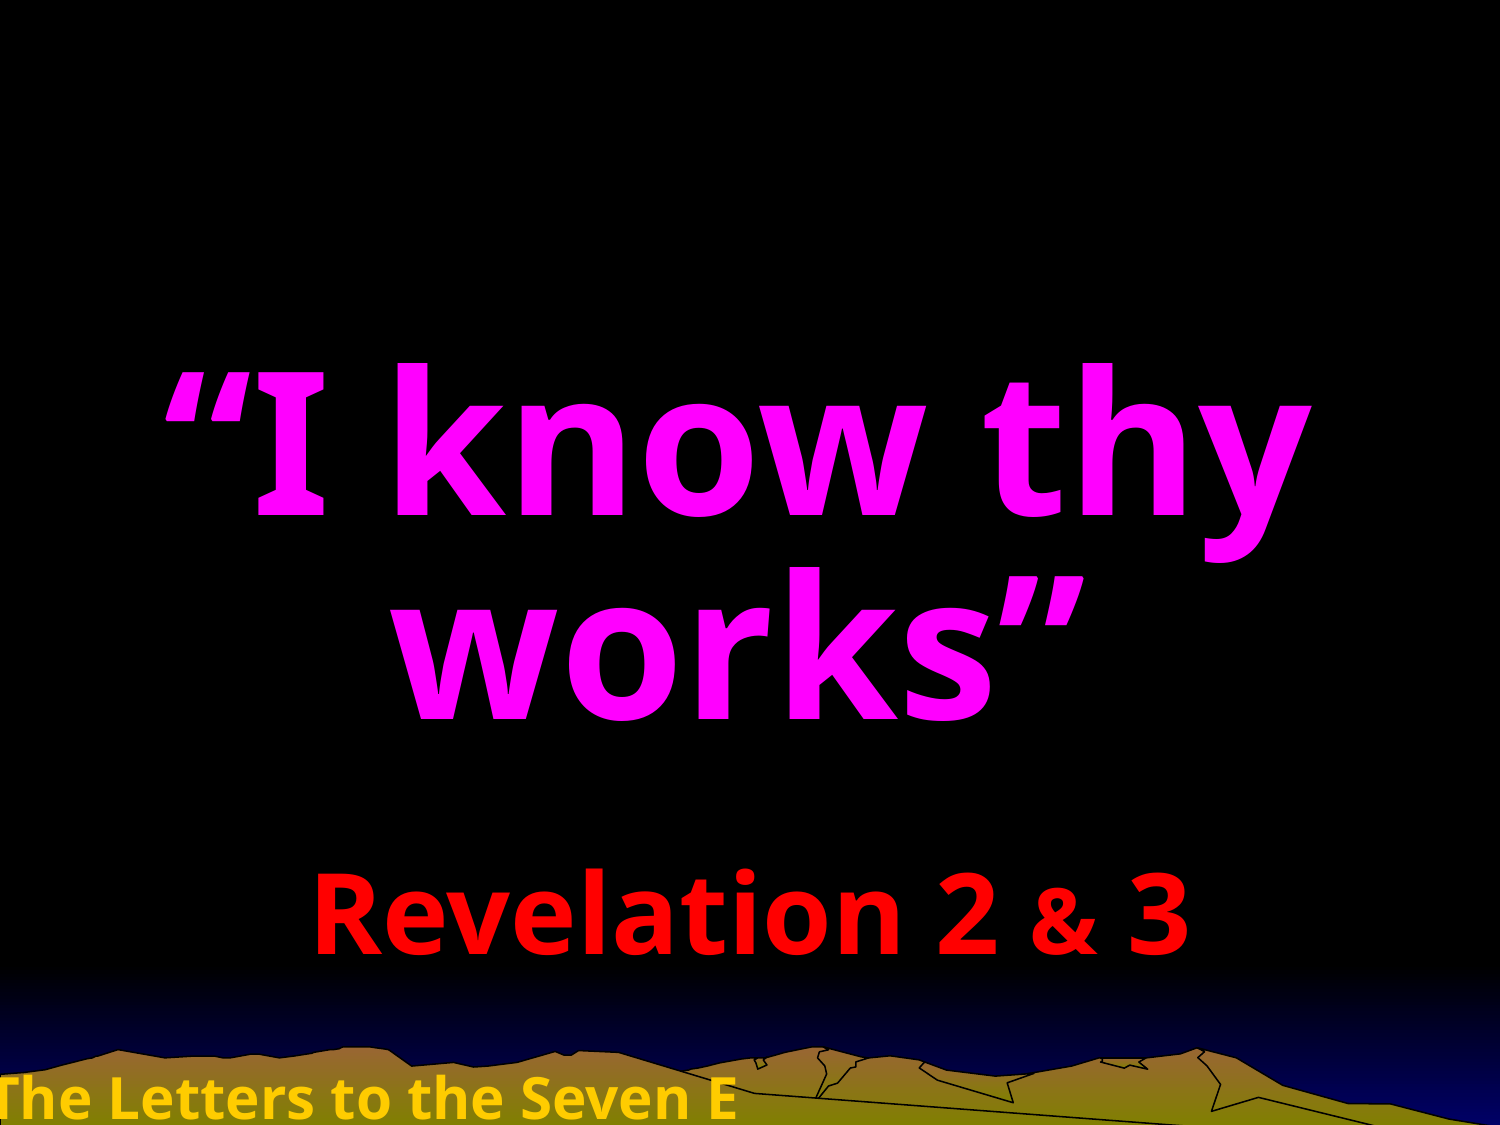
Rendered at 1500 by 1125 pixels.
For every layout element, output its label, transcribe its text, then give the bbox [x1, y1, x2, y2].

title “I know thy works” [40, 266, 1436, 833]
list Revelation 2 & 3 [0, 833, 1500, 977]
footer The Letters to the Seven Ecclesias [0, 1053, 781, 1121]
